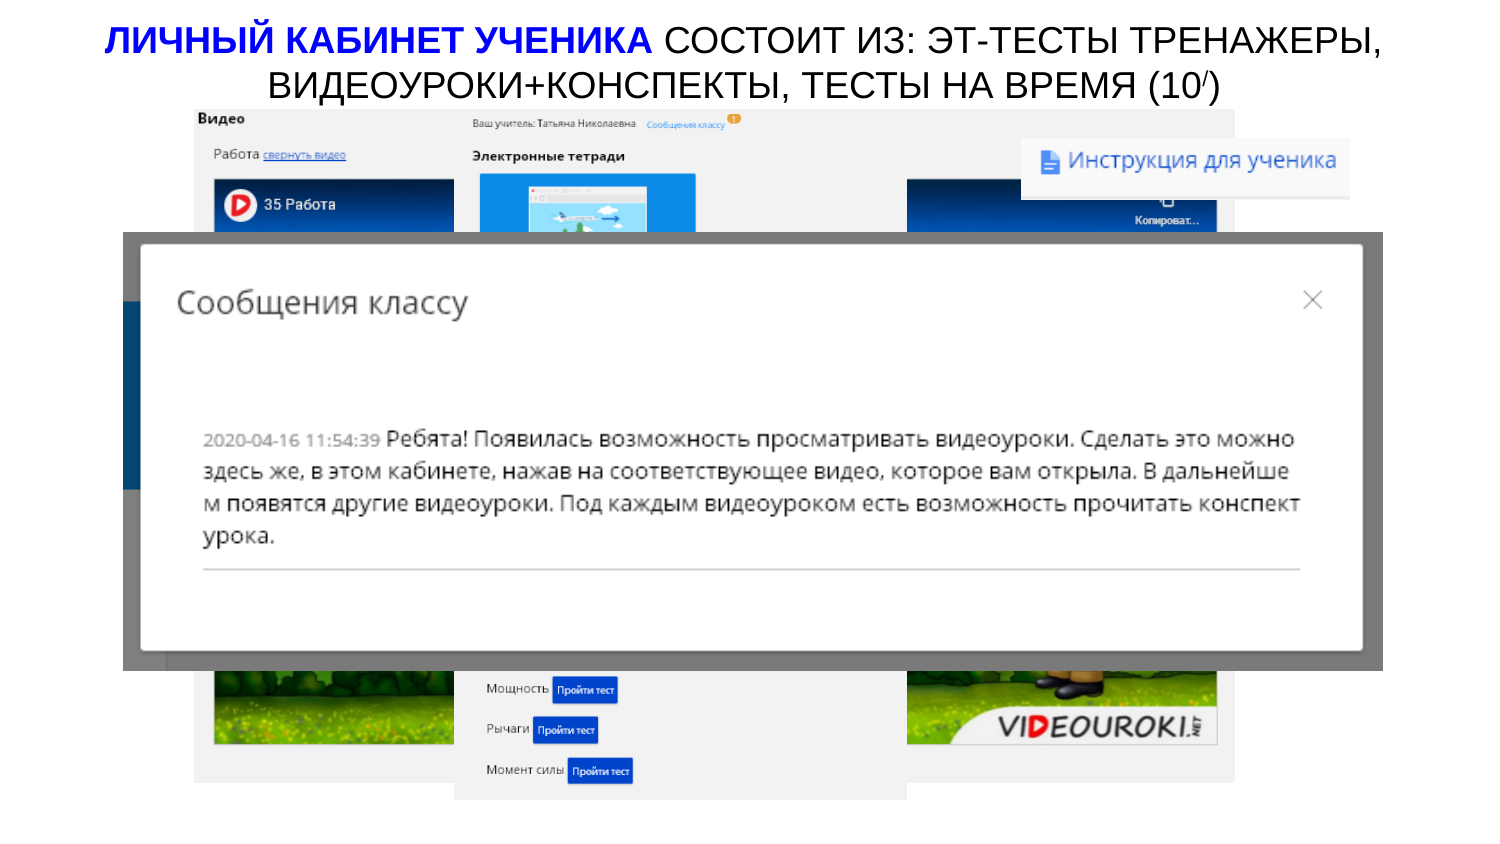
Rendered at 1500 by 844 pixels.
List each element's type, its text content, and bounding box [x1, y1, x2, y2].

picture [123, 108, 1384, 801]
text_box ЛИЧНЫЙ КАБИНЕТ УЧЕНИКА СОСТОИТ ИЗ: ЭТ-ТЕСТЫ ТРЕНАЖЕРЫ, ВИДЕОУРОКИ+КОНСПЕКТЫ, ТЕСТЫ НА ВРЕМЯ (10/) [29, 8, 1459, 113]
